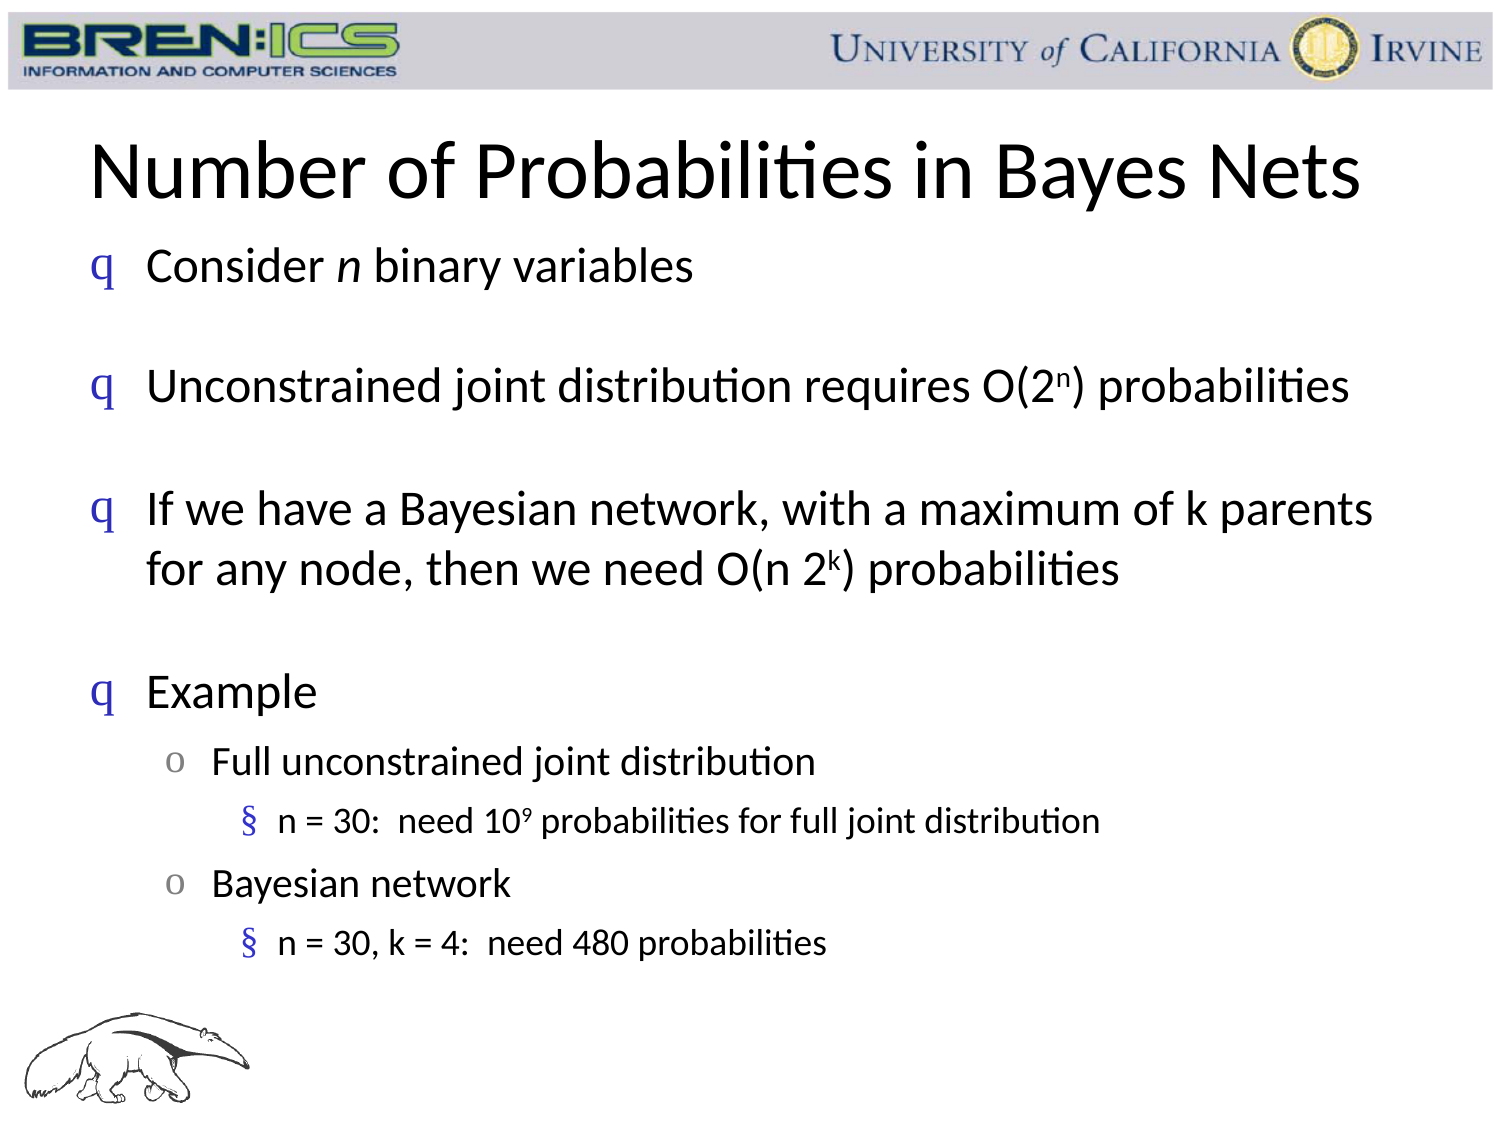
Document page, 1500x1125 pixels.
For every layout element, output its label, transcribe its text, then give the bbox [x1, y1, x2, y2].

title Number of Probabilities in Bayes Nets [75, 87, 1500, 243]
list Consider n binary variables Unconstrained joint distribution requires O(2n) probabilities If we have a Bayesian network, with a maximum of k parents for any node, then we need O(n 2k) probabilities Example Full unconstrained joint distribution n = 30: need 109 probabilities for full joint distribution Bayesian network n = 30, k = 4: need 480 probabilities [75, 225, 1425, 975]
